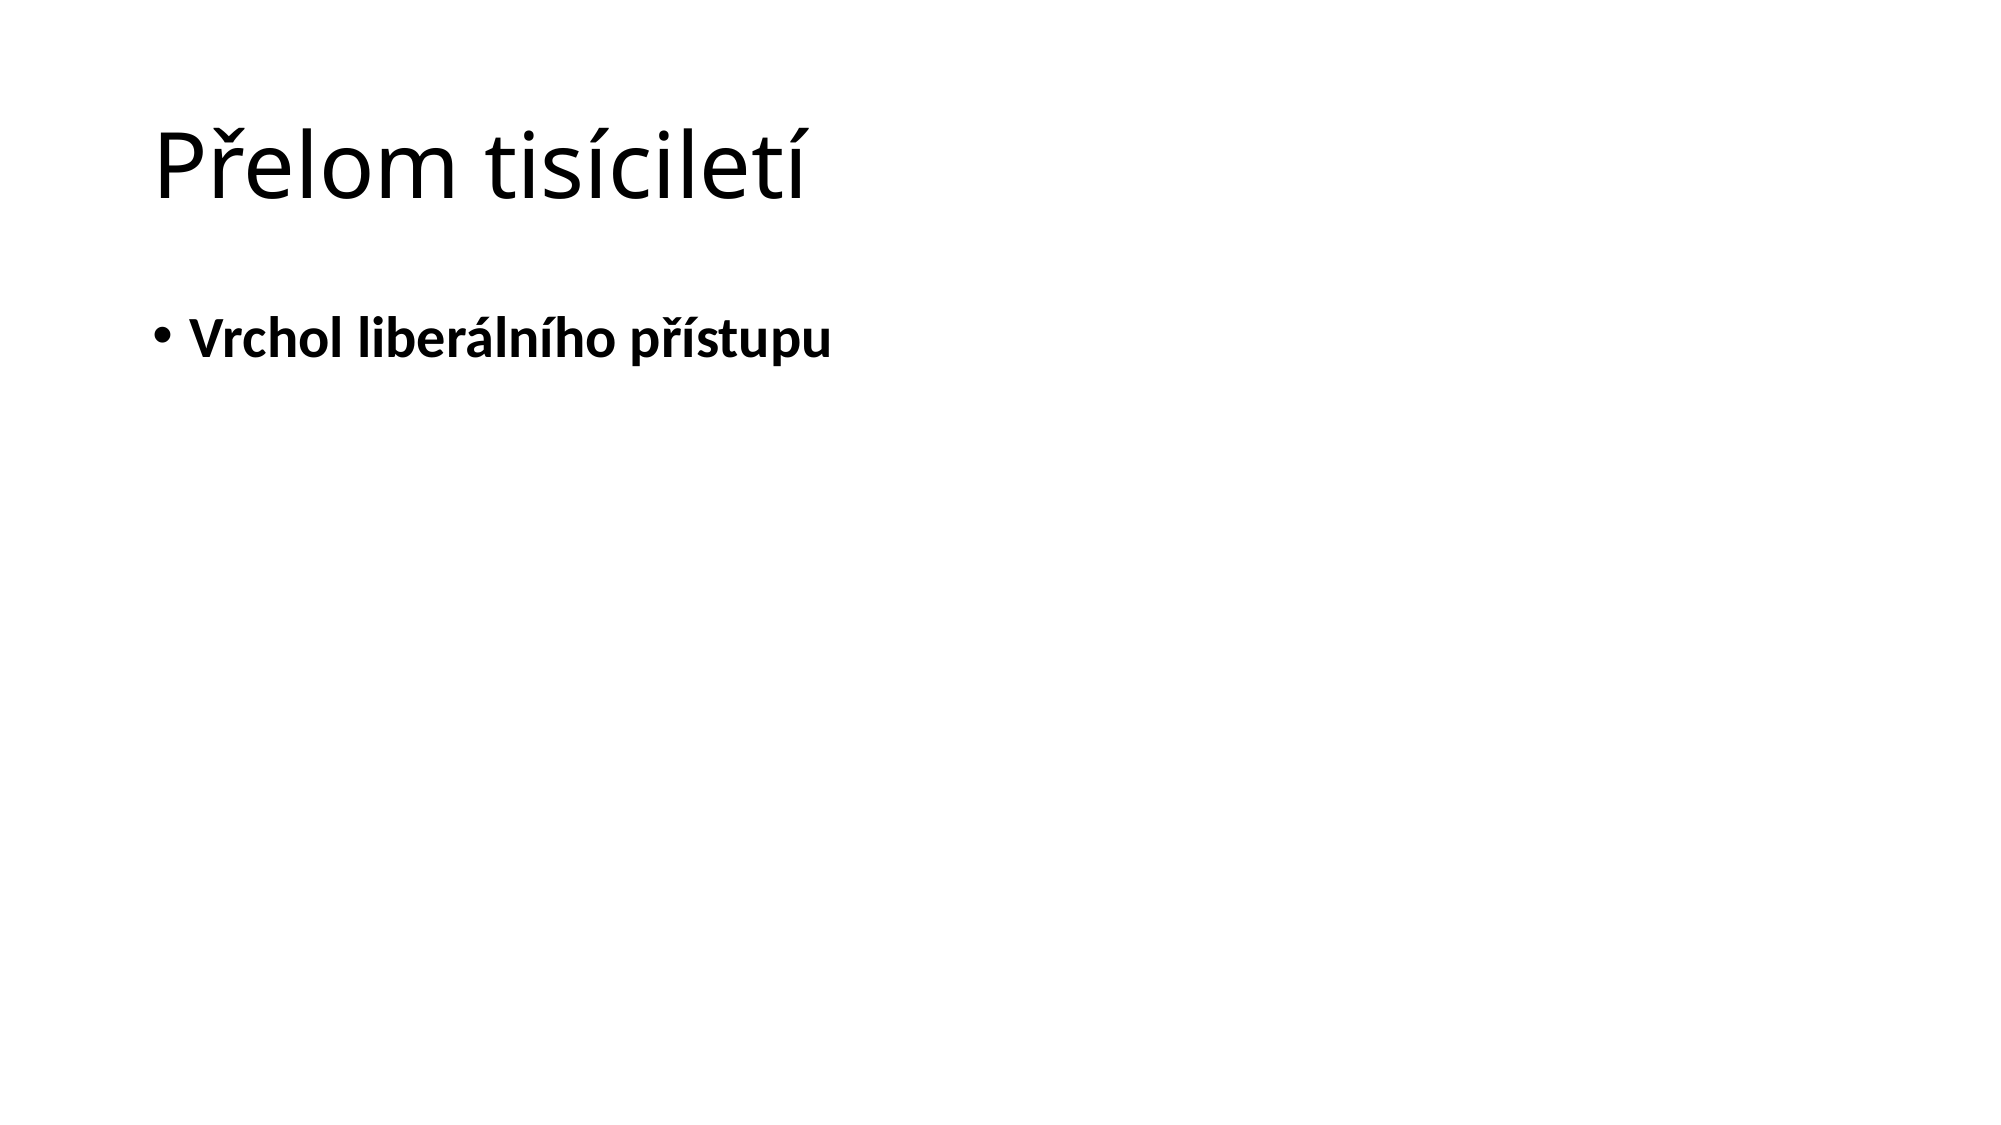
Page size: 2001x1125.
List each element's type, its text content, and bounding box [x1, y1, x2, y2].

list Vrchol liberálního přístupu [137, 299, 1863, 1014]
title Přelom tisíciletí [137, 59, 1863, 278]
